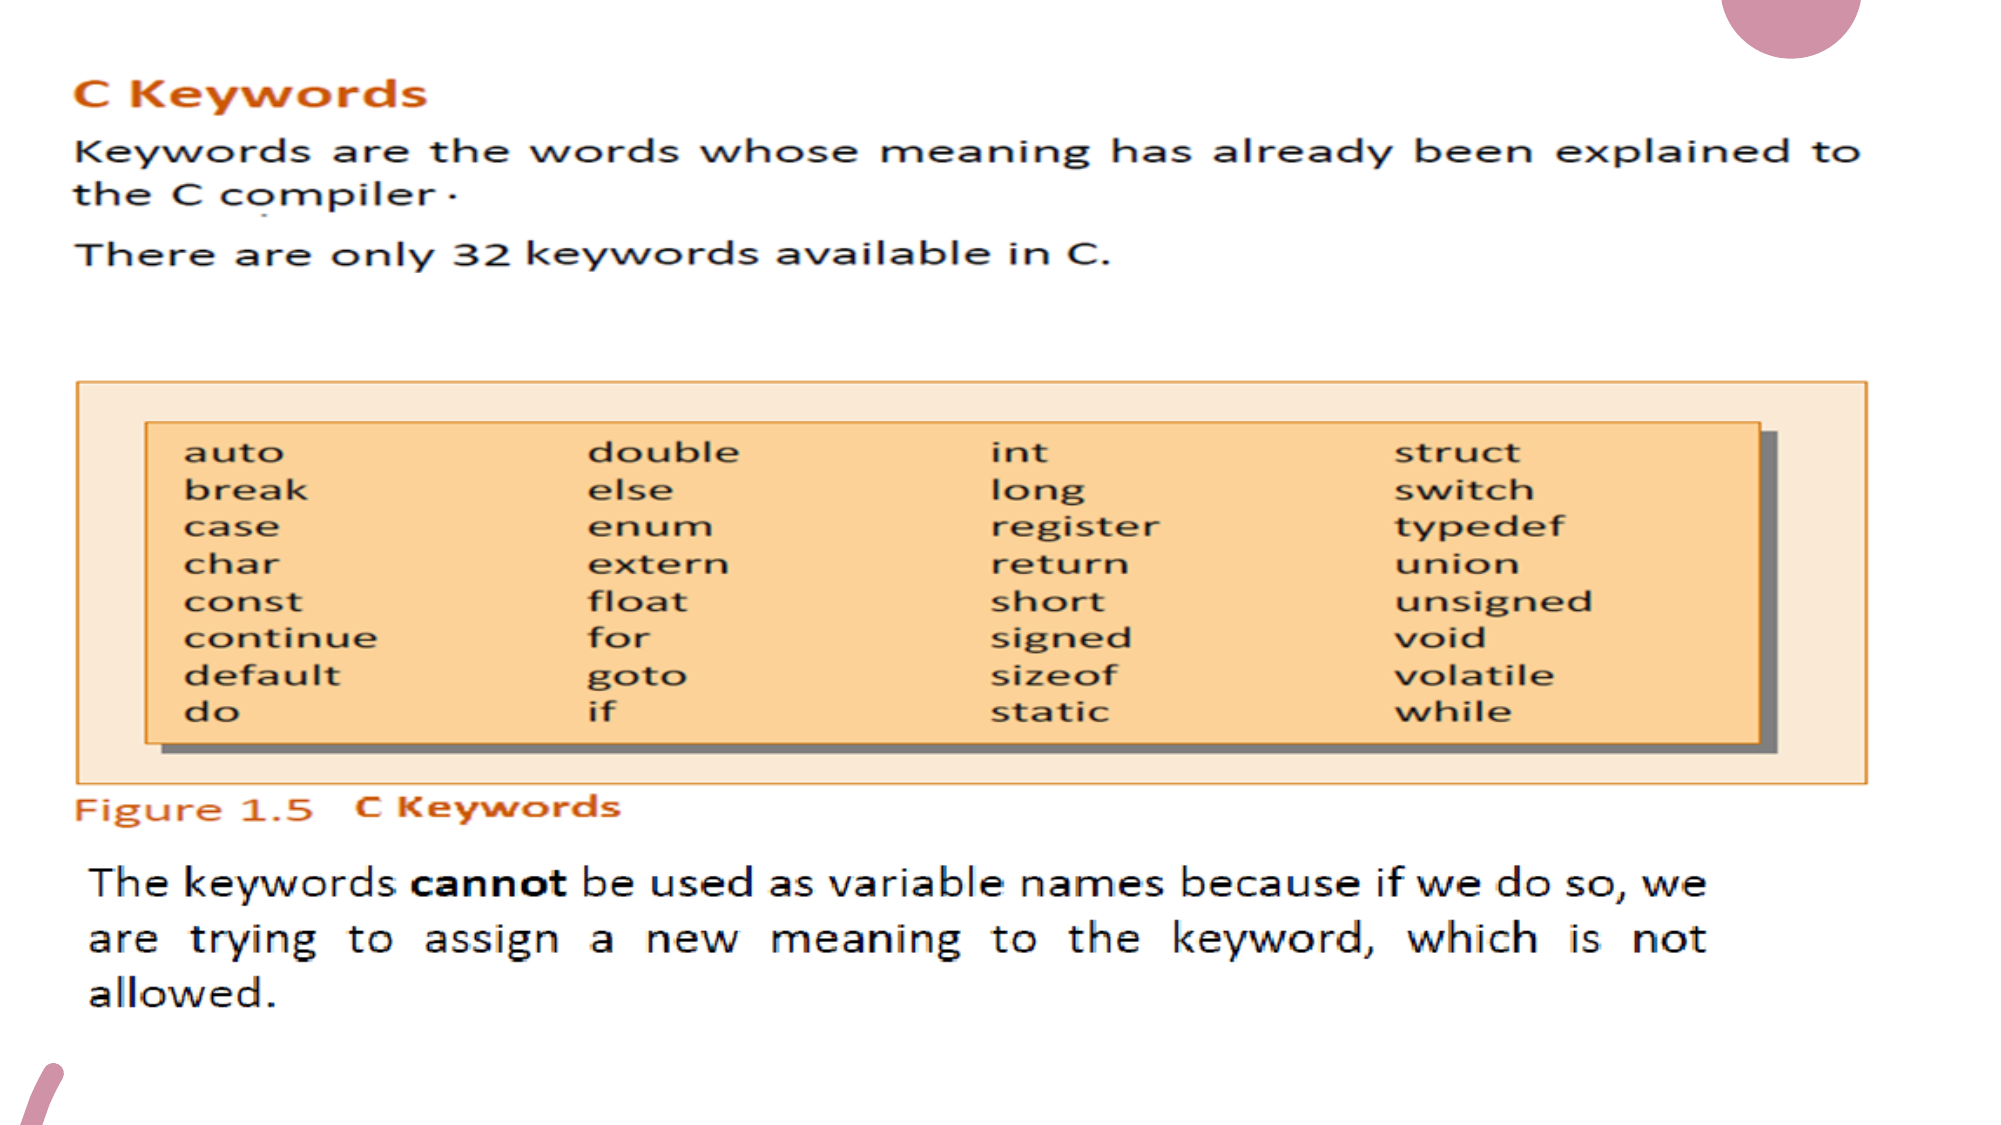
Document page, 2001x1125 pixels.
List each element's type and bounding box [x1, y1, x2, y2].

list [50, 76, 1898, 1023]
